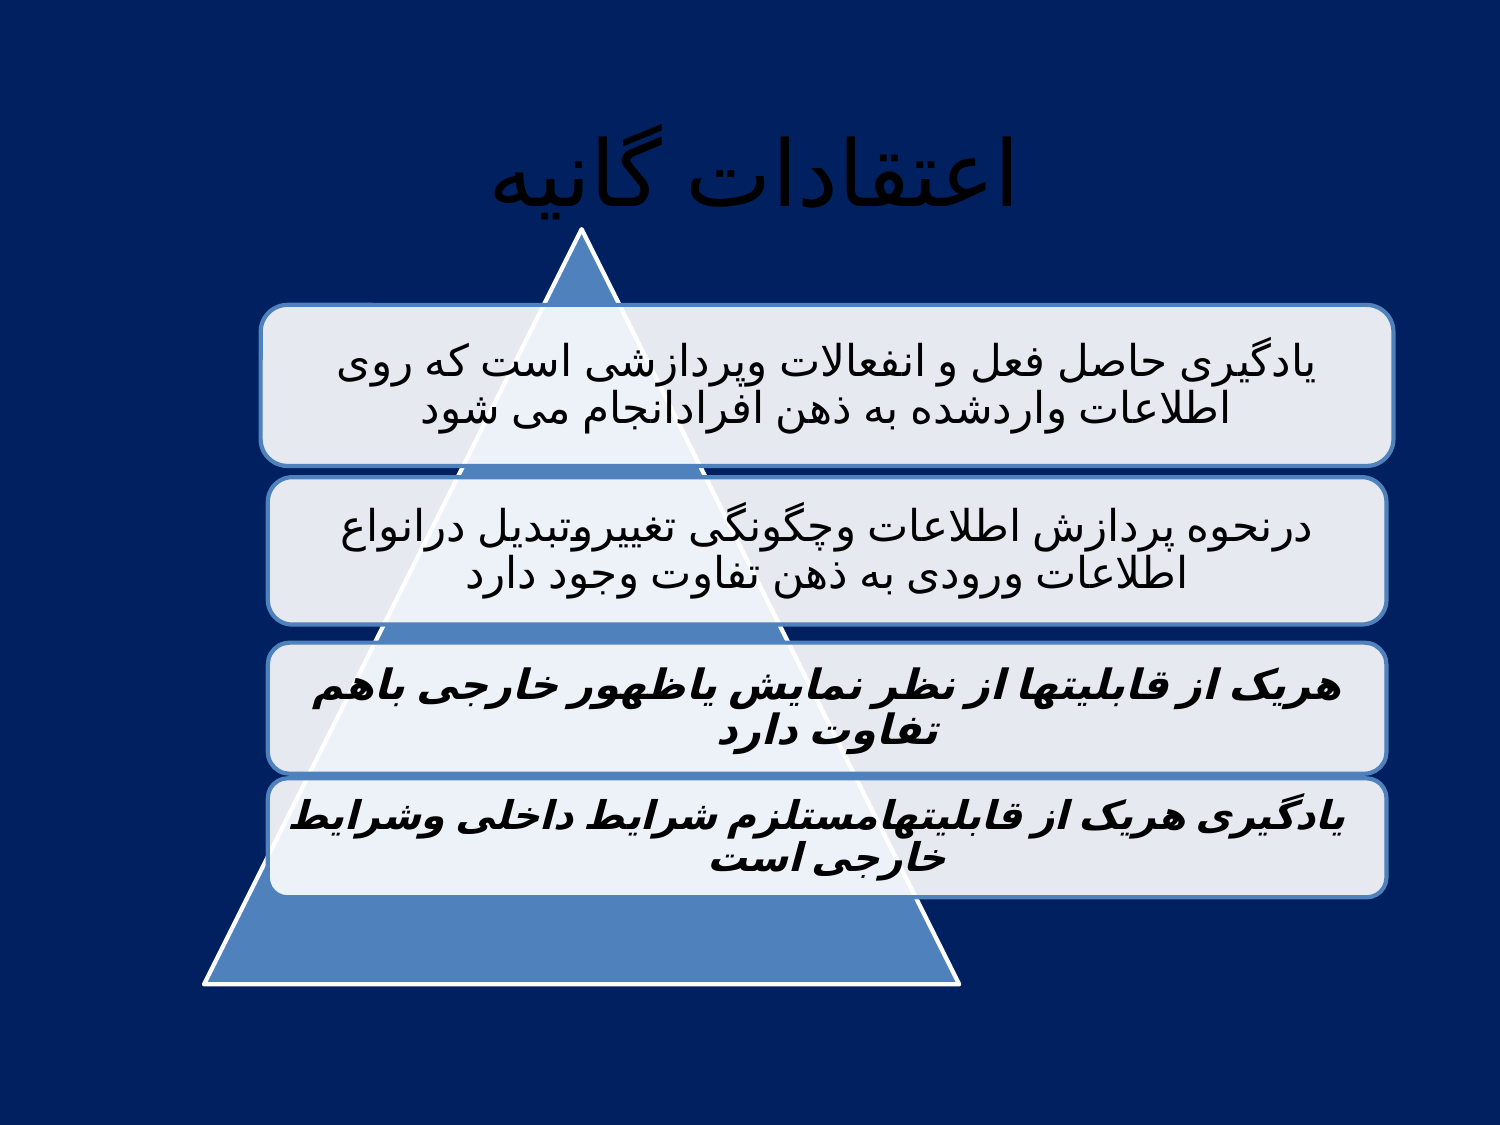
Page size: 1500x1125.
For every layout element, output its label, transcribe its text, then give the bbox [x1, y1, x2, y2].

title اعتقادات گانیه [117, 70, 1393, 270]
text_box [249, 228, 1348, 985]
